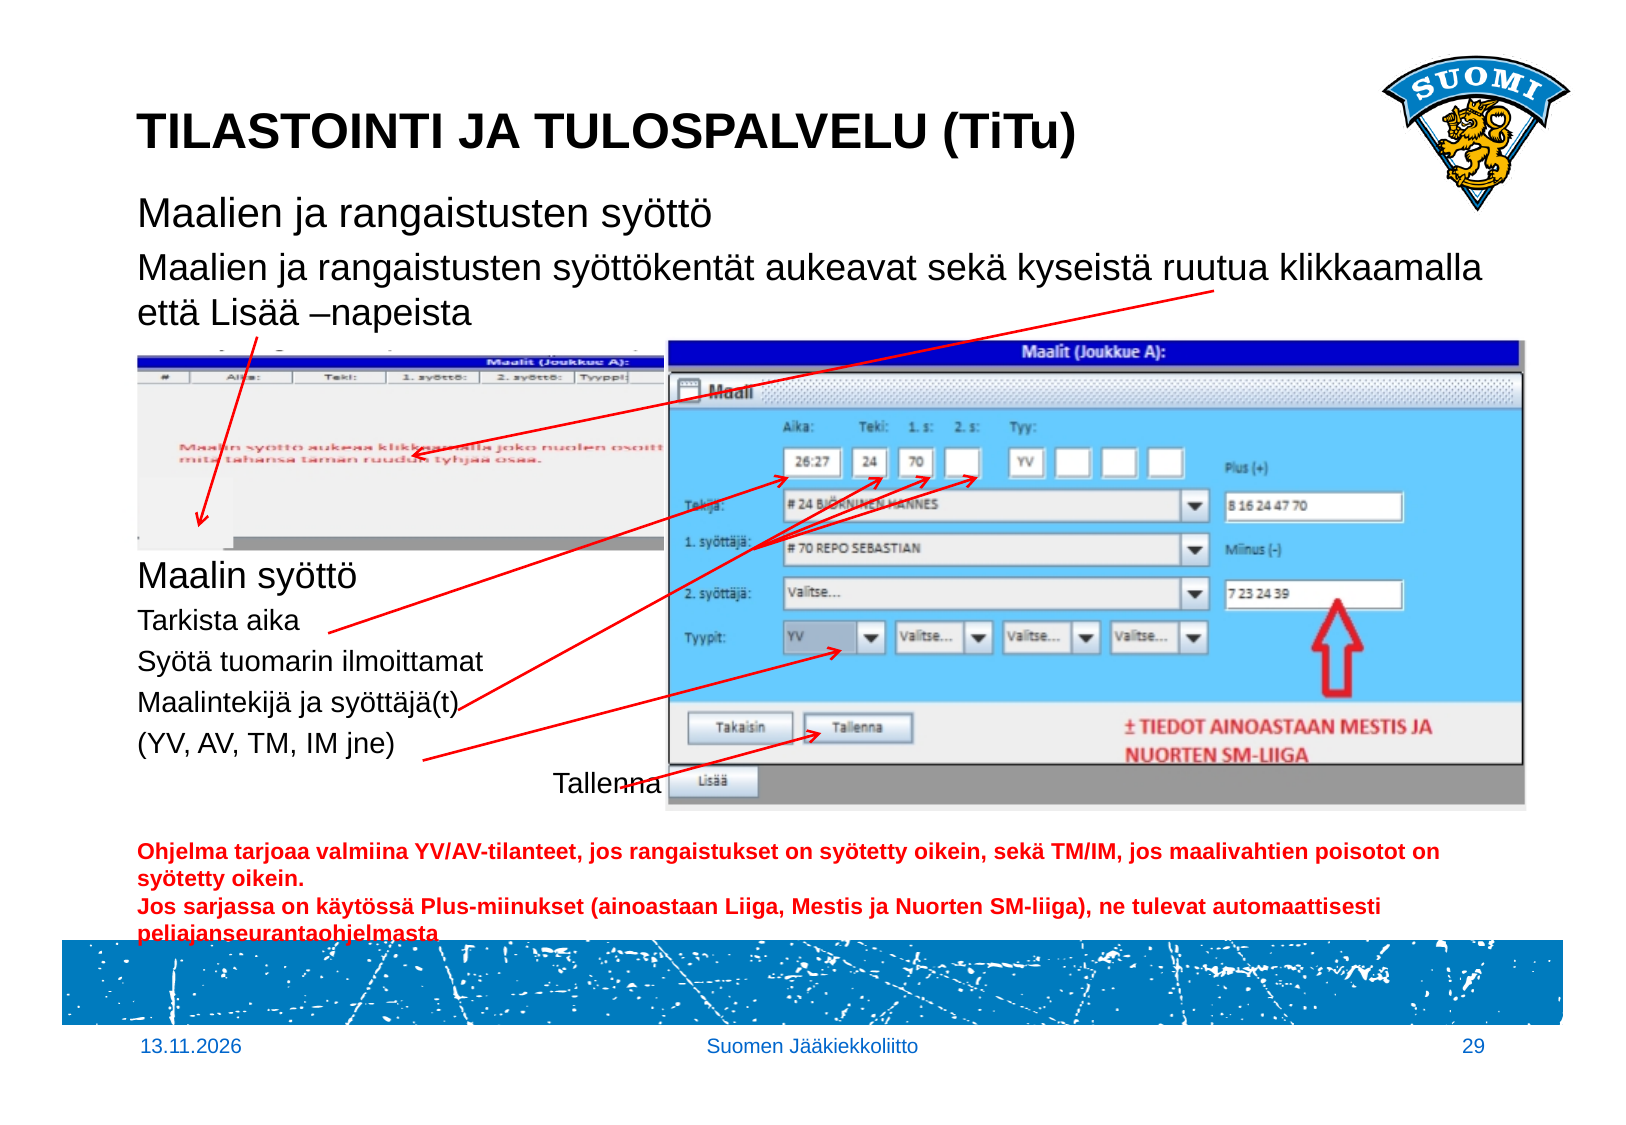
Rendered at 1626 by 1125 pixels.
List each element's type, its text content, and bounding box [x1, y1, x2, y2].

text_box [327, 477, 455, 634]
slide_number 29 [1162, 1025, 1500, 1100]
footer Suomen Jääkiekkoliitto [562, 1025, 1063, 1100]
list Maalien ja rangaistusten syöttö Maalien ja rangaistusten syöttökentät aukeavat sekä kyseistä ruutua klikkaamalla että Lisää –napeista Maalin syöttö Tarkista aika Syötä tuomarin ilmoittamat Maalintekijä ja syöttäjä(t) (YV, AV, TM, IM jne) Tallenna Ohjelma tarjoaa valmiina YV/AV-tilanteet, jos rangaistukset on syötetty oikein, sekä TM/IM, jos maalivahtien poisotot on syötetty oikein. Jos sarjassa on käytössä Plus-miinukset (ainoastaan Liiga, Mestis ja Nuorten SM-liiga), ne tulevat automaattisesti peliajanseurantaohjelmasta [122, 178, 1504, 348]
list Maalien ja rangaistusten syöttö Maalien ja rangaistusten syöttökentät aukeavat sekä kyseistä ruutua klikkaamalla että Lisää –napeista Maalin syöttö Tarkista aika Syötä tuomarin ilmoittamat Maalintekijä ja syöttäjä(t) (YV, AV, TM, IM jne) Tallenna Ohjelma tarjoaa valmiina YV/AV-tilanteet, jos rangaistukset on syötetty oikein, sekä TM/IM, jos maalivahtien poisotot on syötetty oikein. Jos sarjassa on käytössä Plus-miinukset (ainoastaan Liiga, Mestis ja Nuorten SM-liiga), ne tulevat automaattisesti peliajanseurantaohjelmasta [122, 570, 1504, 947]
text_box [457, 477, 884, 711]
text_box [410, 290, 1215, 457]
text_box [197, 336, 258, 528]
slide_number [125, 1025, 463, 1100]
picture [62, 940, 1563, 1025]
picture [121, 336, 1531, 811]
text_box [422, 649, 843, 761]
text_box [619, 732, 822, 789]
picture [1377, 52, 1575, 216]
title TILASTOINTI JA TULOSPALVELU (TiTu) [121, 53, 1375, 204]
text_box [753, 477, 979, 550]
